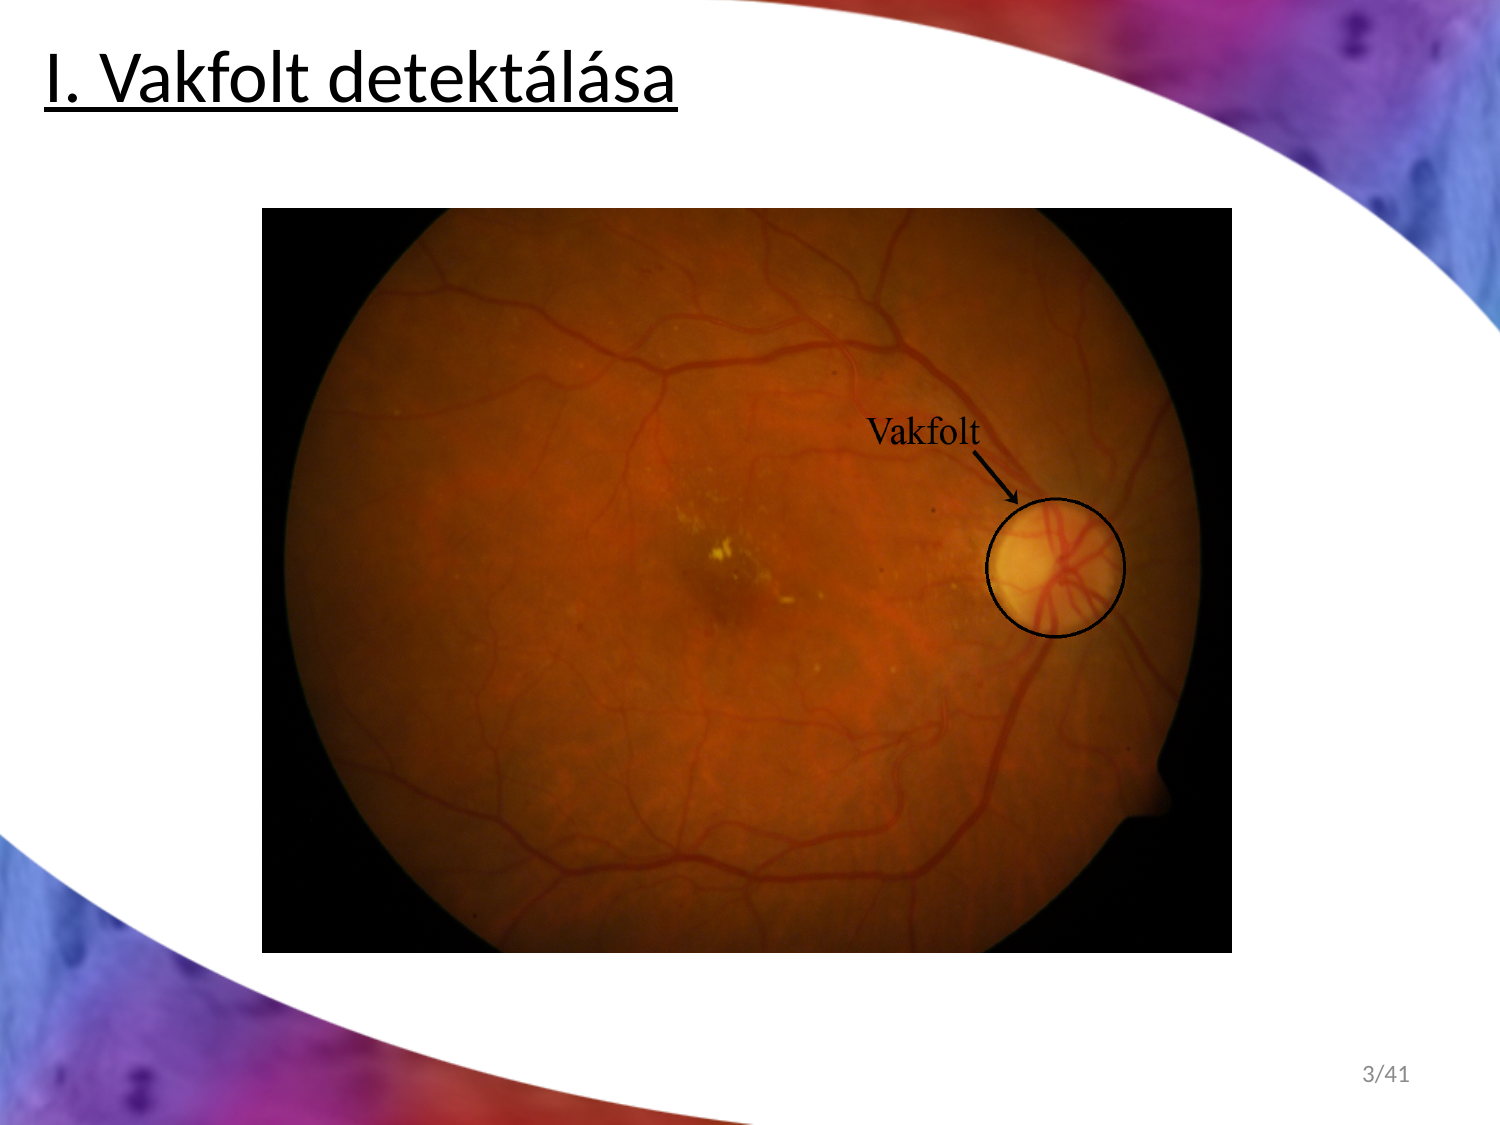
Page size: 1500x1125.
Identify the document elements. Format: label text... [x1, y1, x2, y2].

title I. Vakfolt detektálása [29, 19, 1329, 126]
slide_number 3/41 [1074, 1042, 1425, 1103]
picture [0, 0, 1500, 1125]
